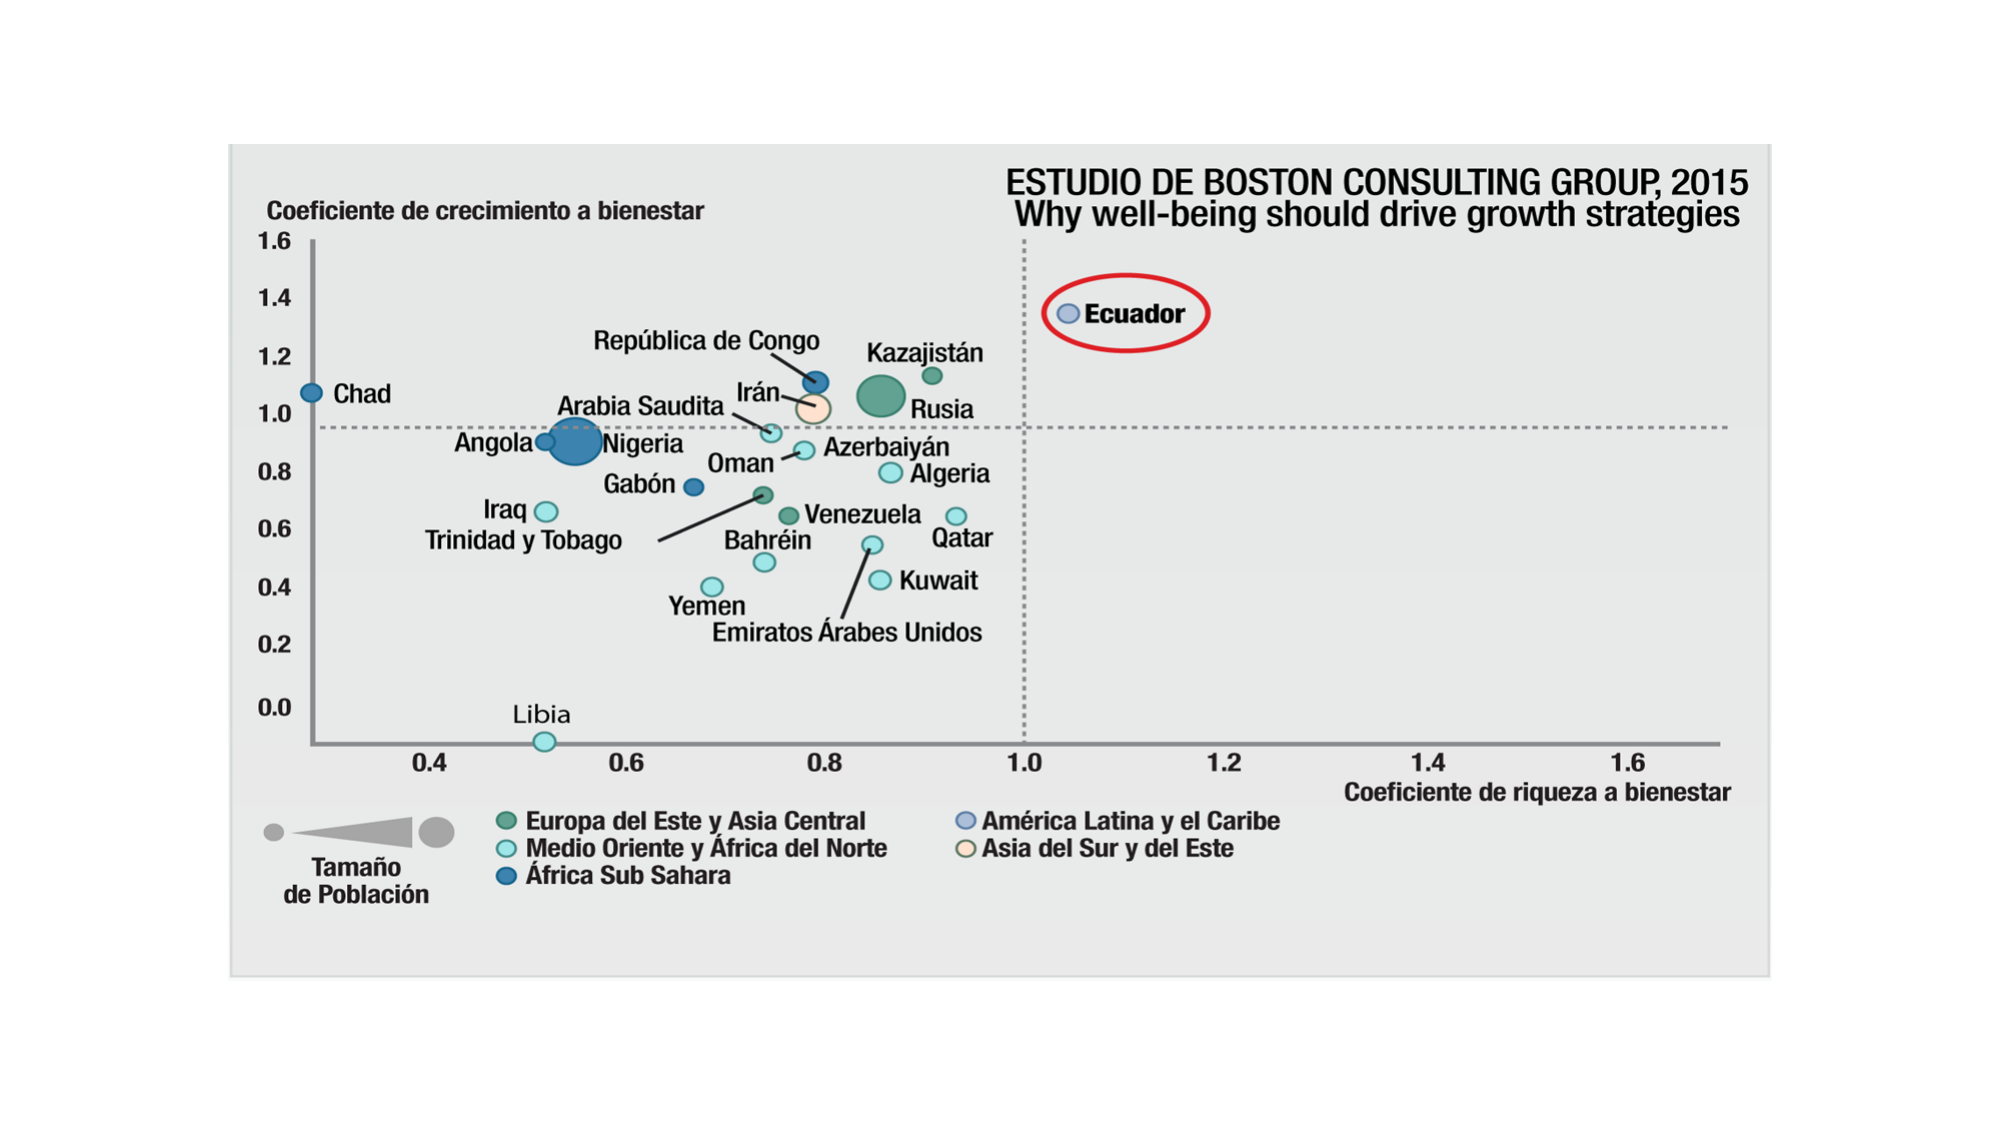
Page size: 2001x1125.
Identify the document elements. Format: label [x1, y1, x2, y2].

picture [228, 144, 1772, 981]
